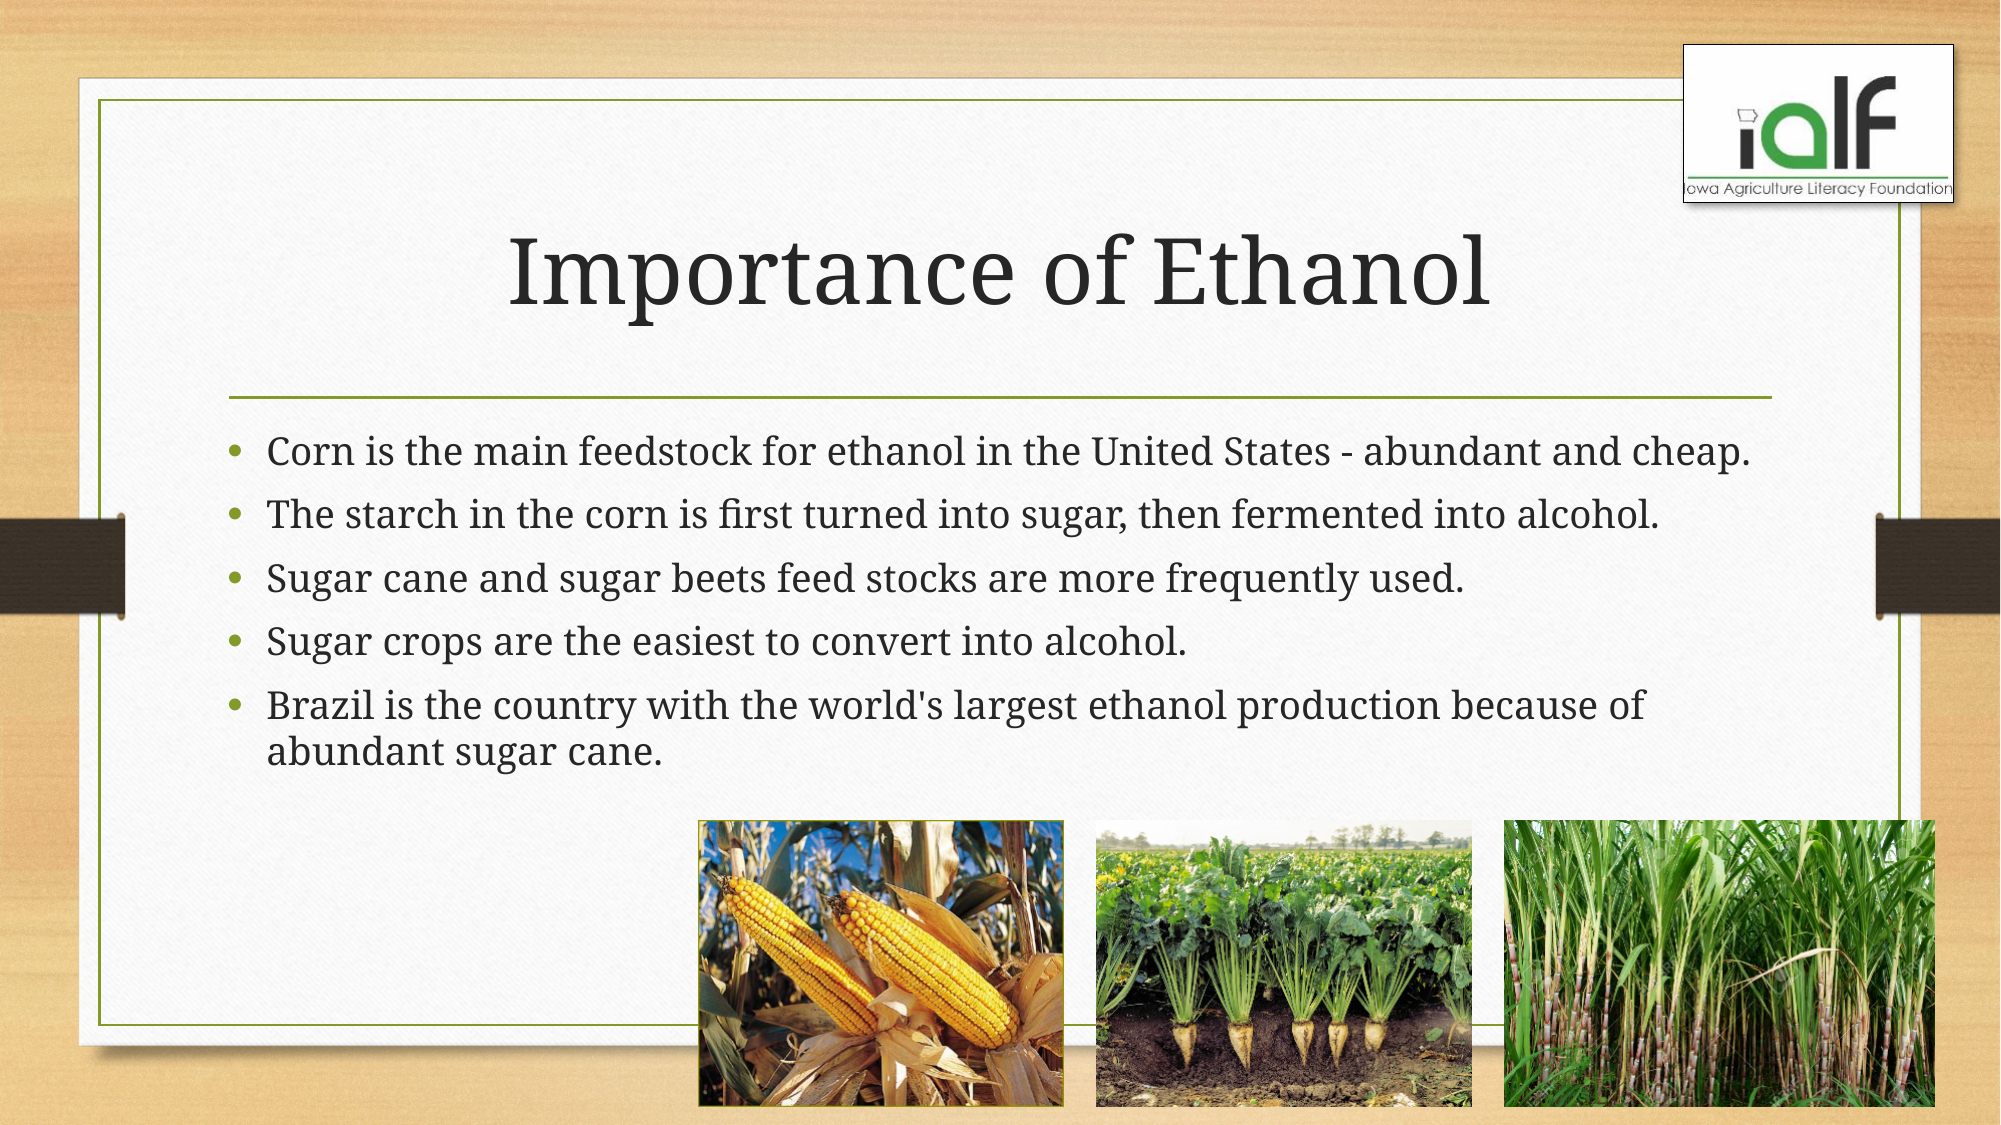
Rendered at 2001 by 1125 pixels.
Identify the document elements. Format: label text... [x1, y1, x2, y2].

list Corn is the main feedstock for ethanol in the United States - abundant and cheap. The starch in the corn is first turned into sugar, then fermented into alcohol. Sugar cane and sugar beets feed stocks are more frequently used. Sugar crops are the easiest to convert into alcohol. Brazil is the country with the world's largest ethanol production because of abundant sugar cane. [212, 419, 1788, 795]
title Importance of Ethanol [212, 161, 1788, 375]
picture [0, 0, 2001, 1125]
